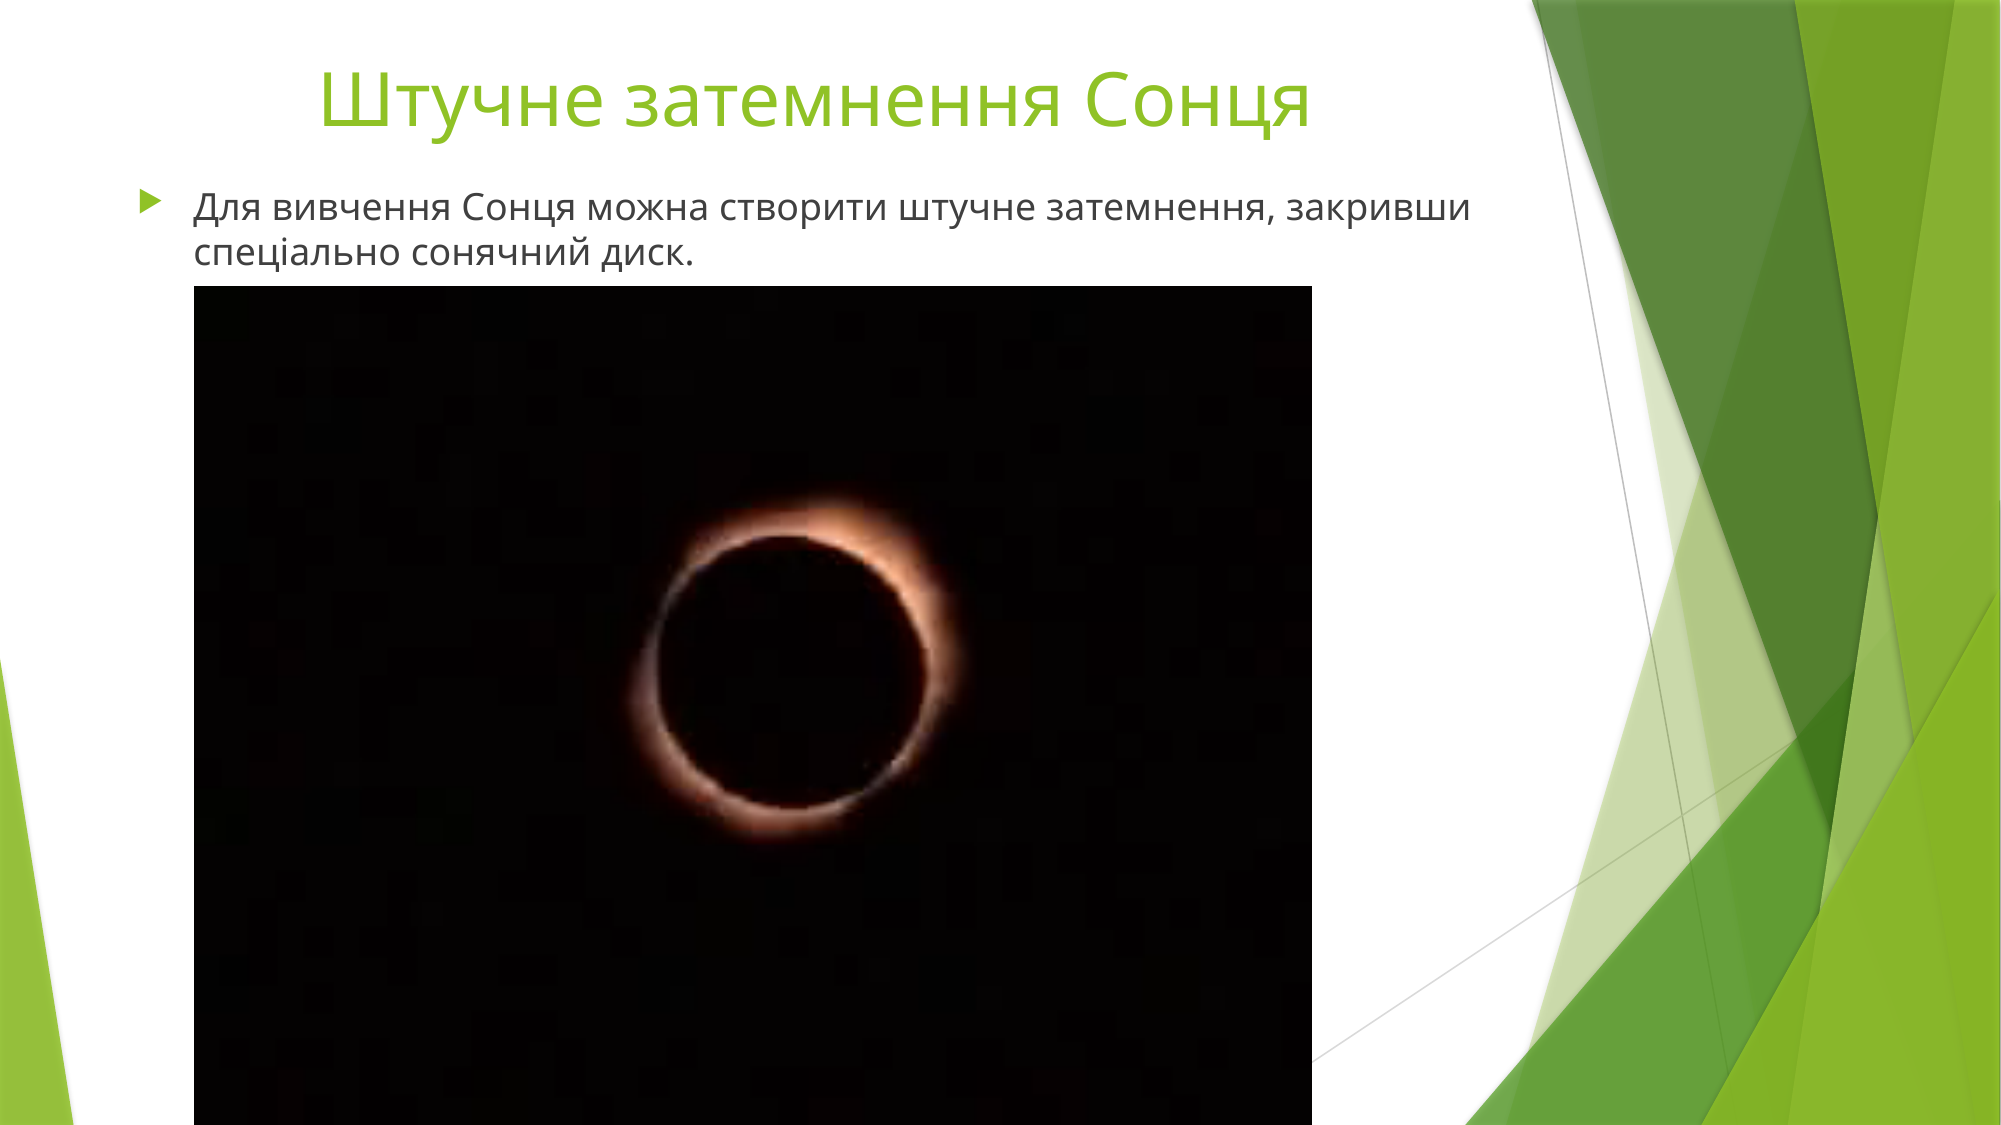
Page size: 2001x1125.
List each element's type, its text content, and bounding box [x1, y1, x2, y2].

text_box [193, 285, 1314, 1125]
list Для вивчення Сонця можна створити штучне затемнення, закривши спеціально сонячний диск. [122, 175, 1533, 295]
title Штучне затемнення Сонця [111, 44, 1522, 159]
